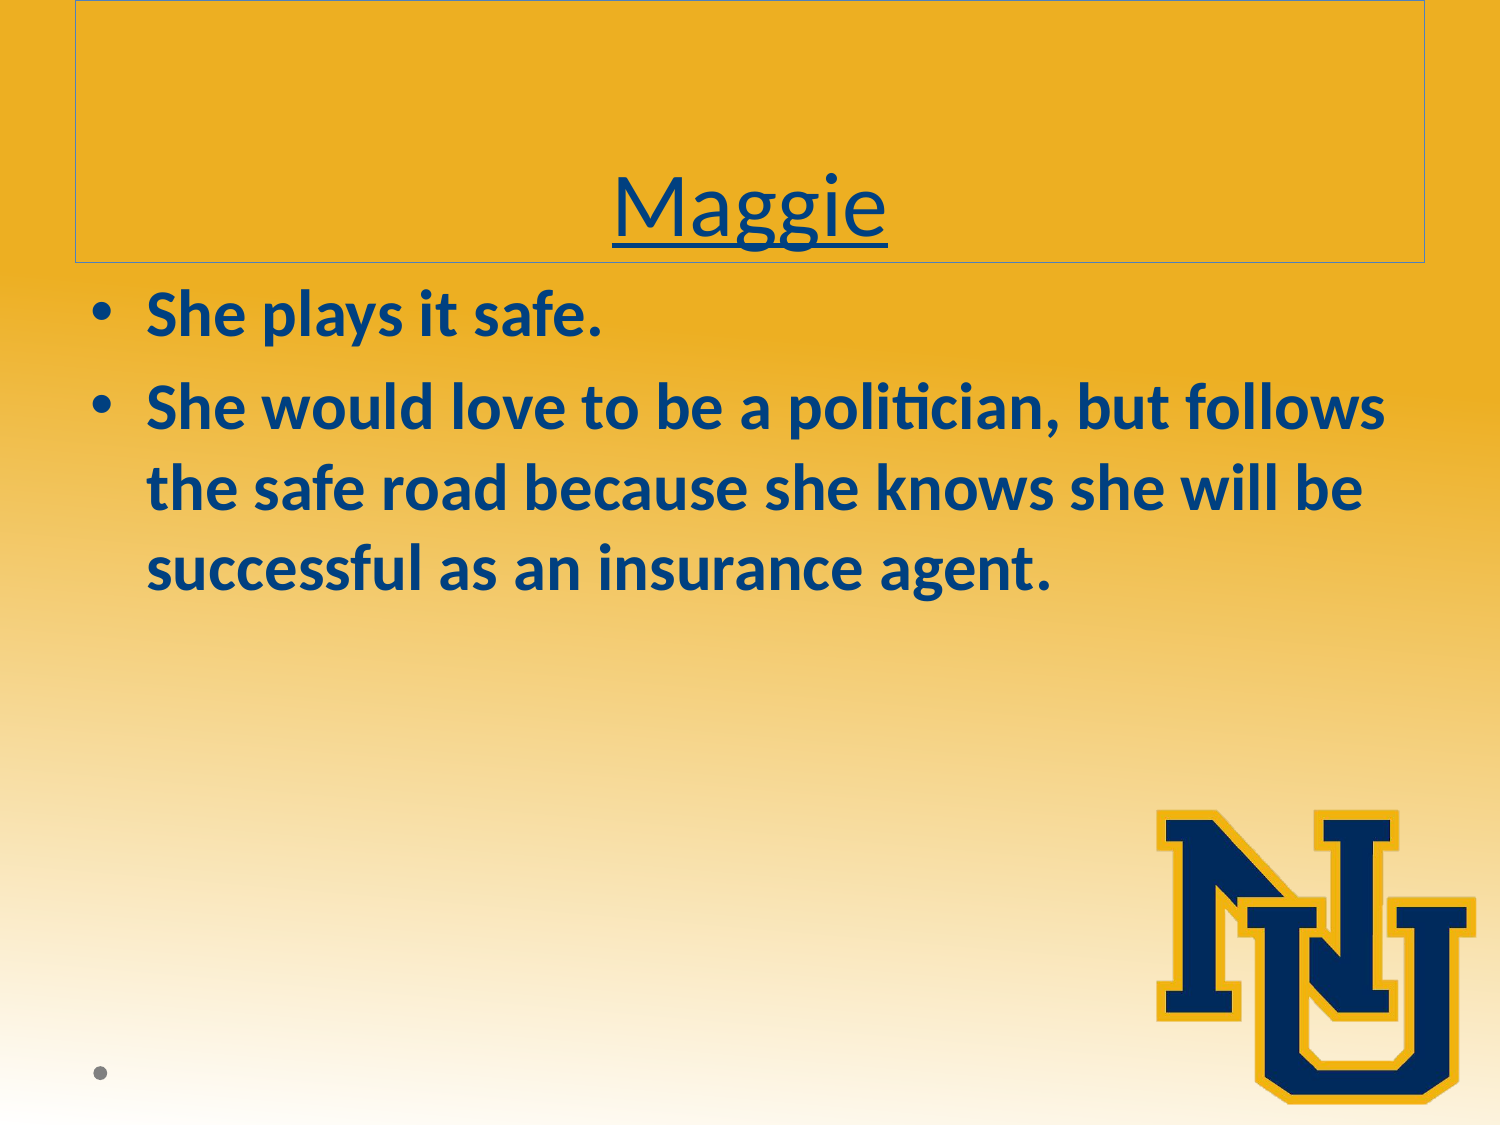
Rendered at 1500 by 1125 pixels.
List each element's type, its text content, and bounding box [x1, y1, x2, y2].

title Maggie [75, 0, 1425, 262]
picture [1149, 805, 1481, 1108]
list She plays it safe. She would love to be a politician, but follows the safe road because she knows she will be successful as an insurance agent. [75, 262, 1425, 1005]
